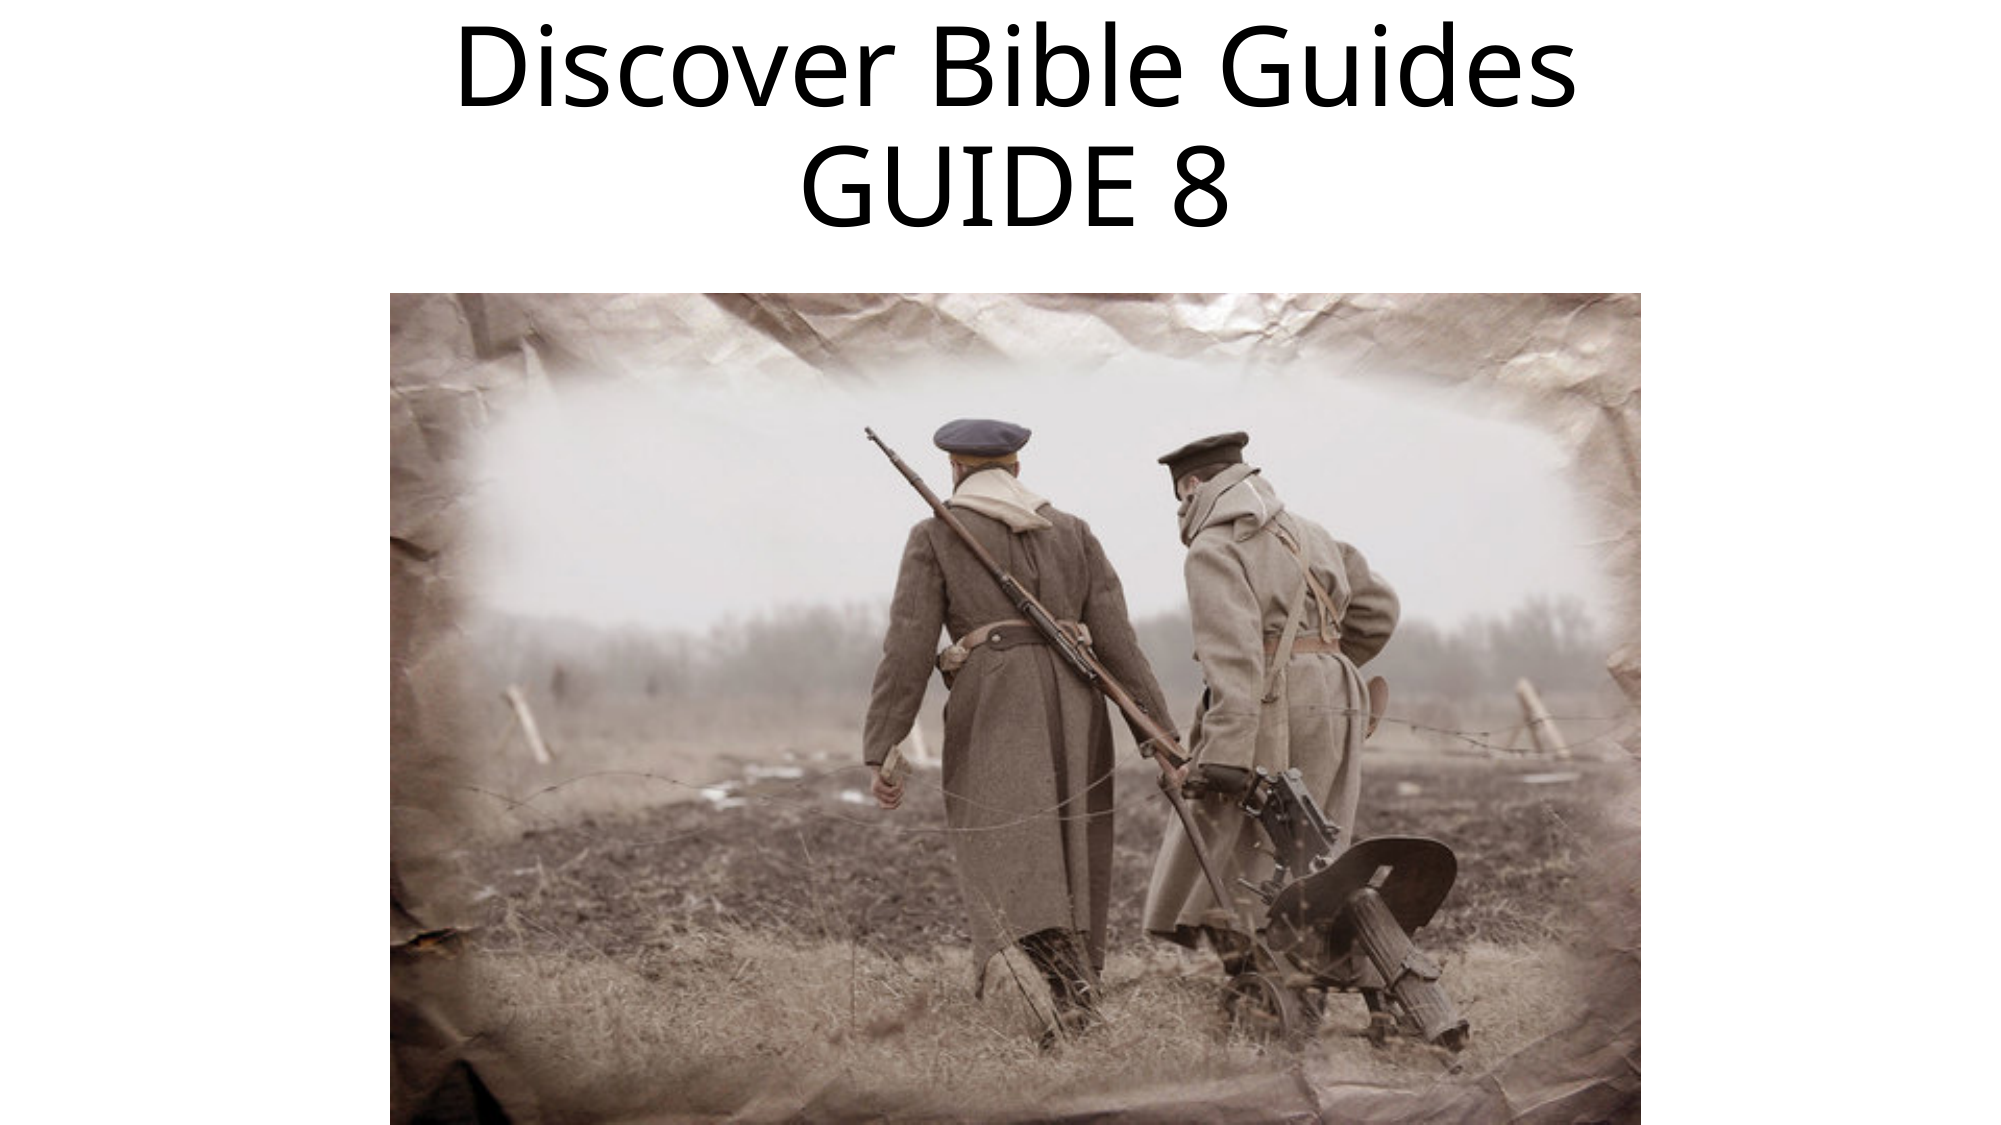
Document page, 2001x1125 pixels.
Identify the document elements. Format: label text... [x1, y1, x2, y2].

picture [390, 293, 1641, 1125]
title Discover Bible Guides GUIDE 8 [265, 0, 1766, 392]
